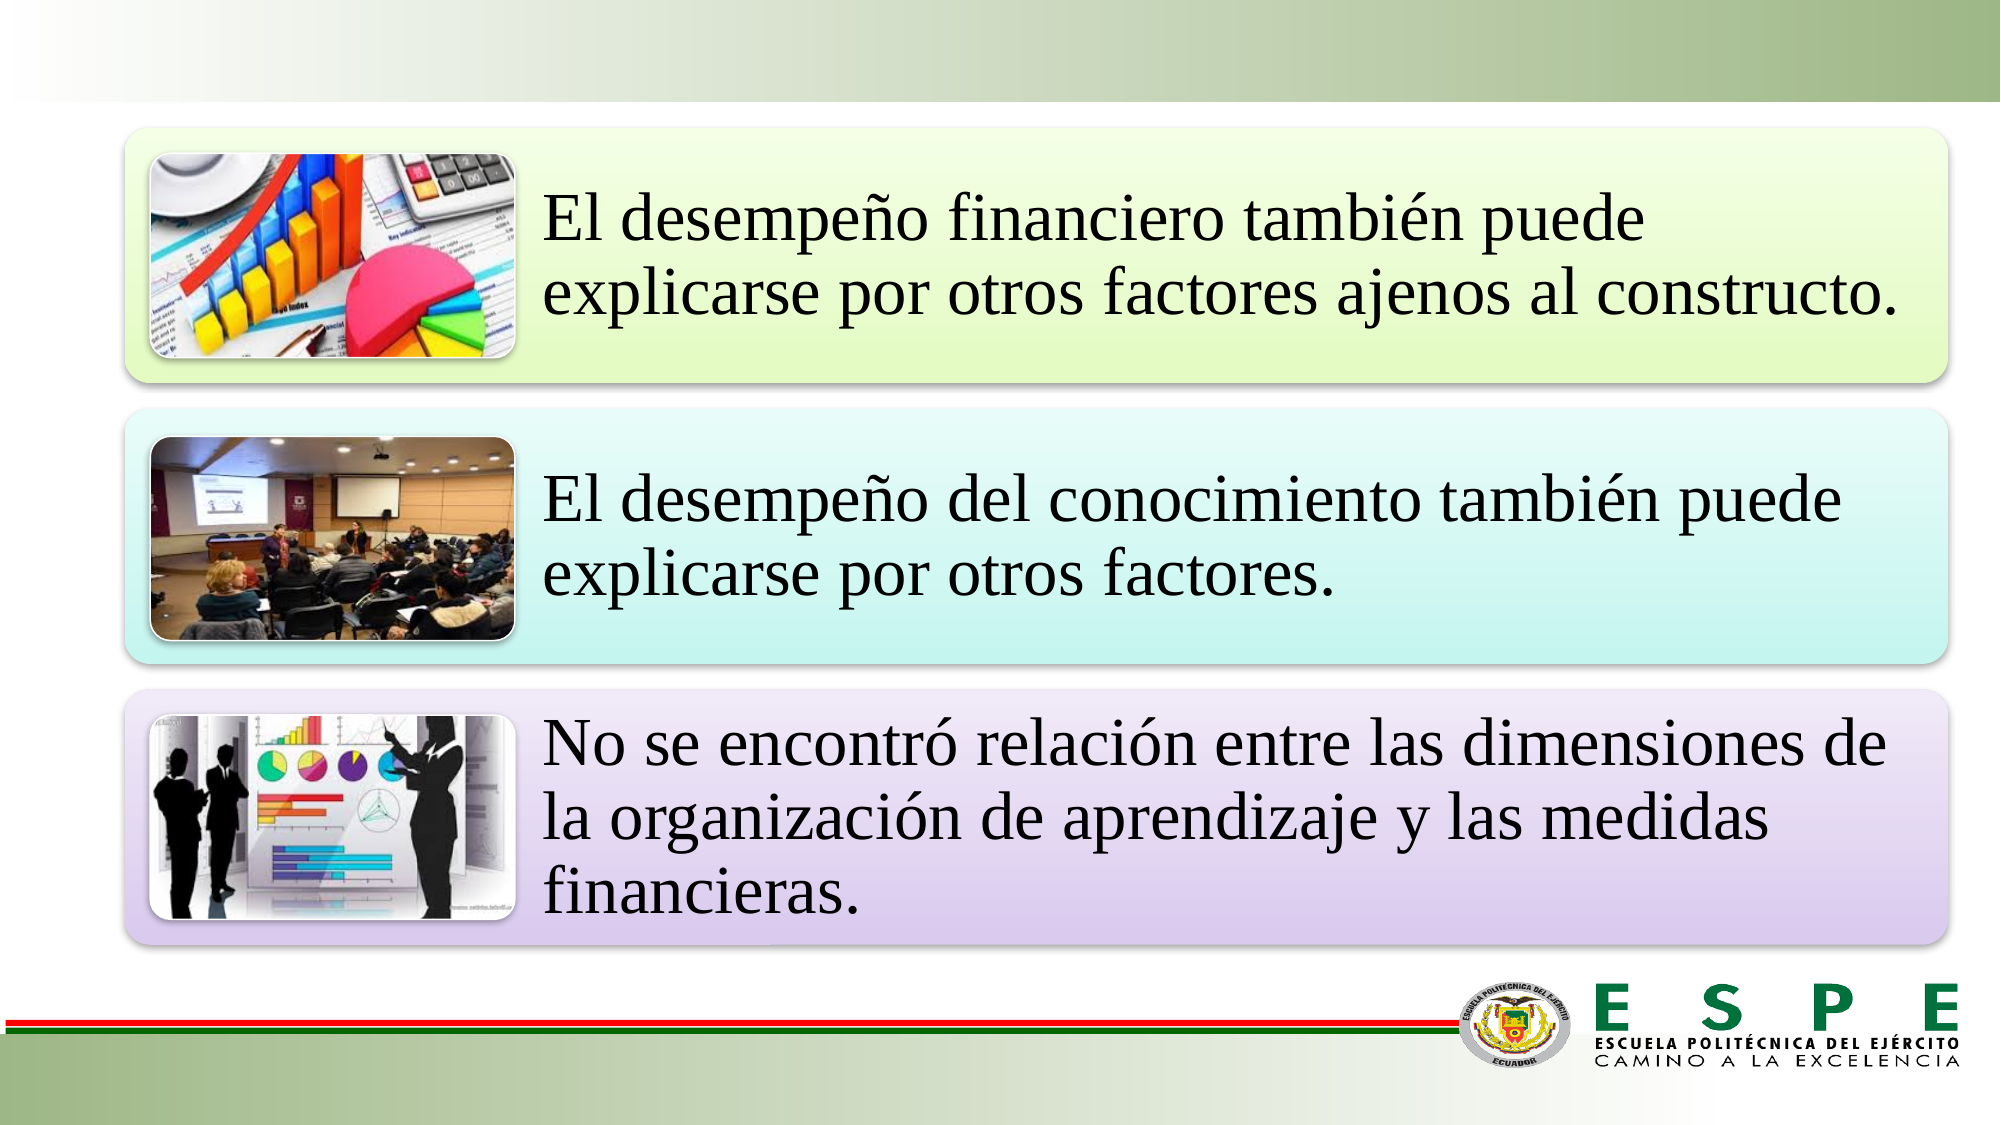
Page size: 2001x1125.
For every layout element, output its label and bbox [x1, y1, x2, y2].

text_box [124, 127, 1949, 946]
picture [1409, 964, 2000, 1093]
